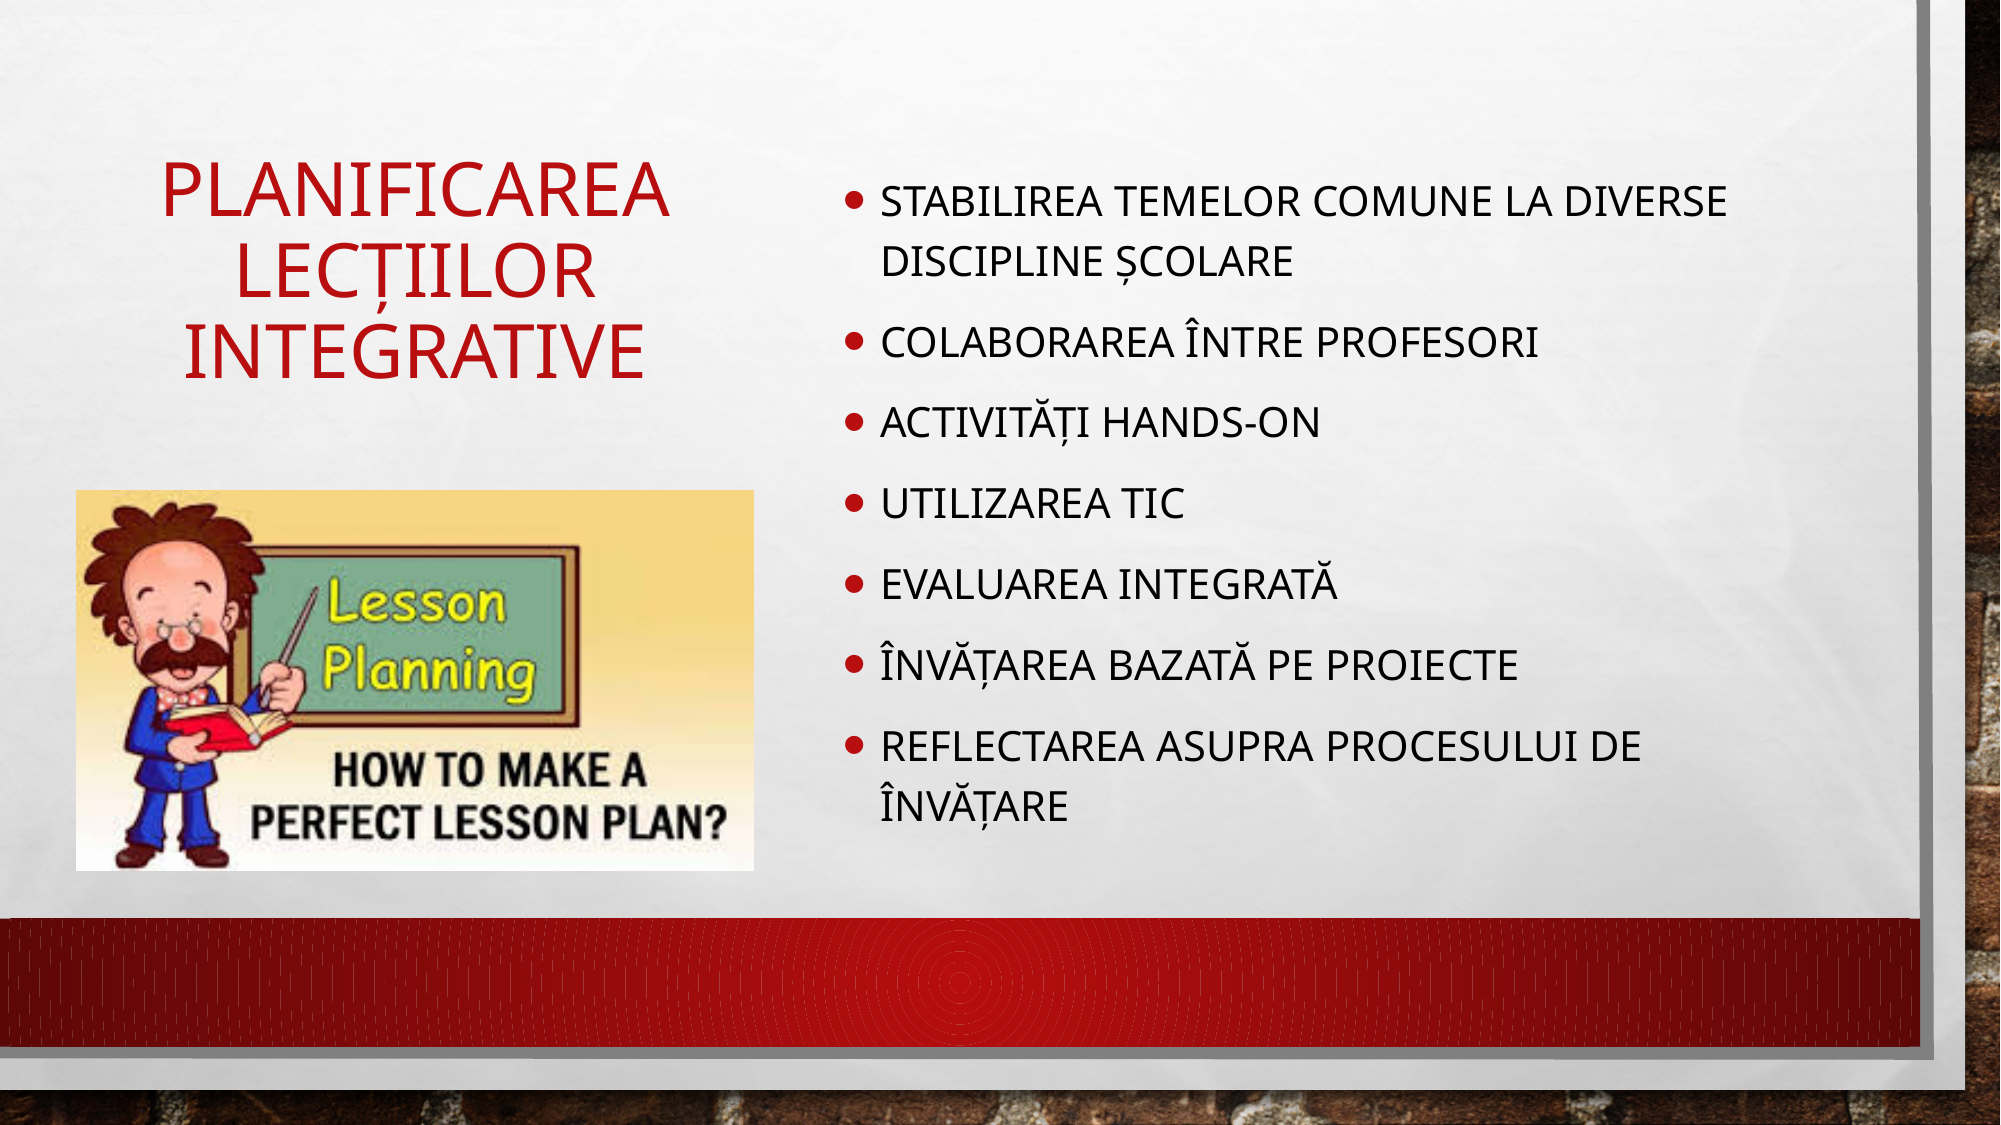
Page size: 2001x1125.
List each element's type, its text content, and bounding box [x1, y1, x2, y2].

picture [0, 0, 2000, 1125]
list STABILIREA TEMELOR COMUNE LA DIVERSE DISCIPLINE ȘCOLARE COLABORAREA ÎNTRE PROFESORI ACTIVITĂȚI HANDS-ON UTILIZAREA tic EVALUAREA INTEGRATĂ ÎNVĂȚAREA BAZATĂ PE PROIECTE REFLECTAREA ASUPRA PROCESULUI DE ÎNVĂȚARE [827, 112, 1818, 882]
title PLANIFICAREA LECȚIILOR INTEGRATIVE [76, 70, 754, 403]
picture [76, 490, 754, 871]
